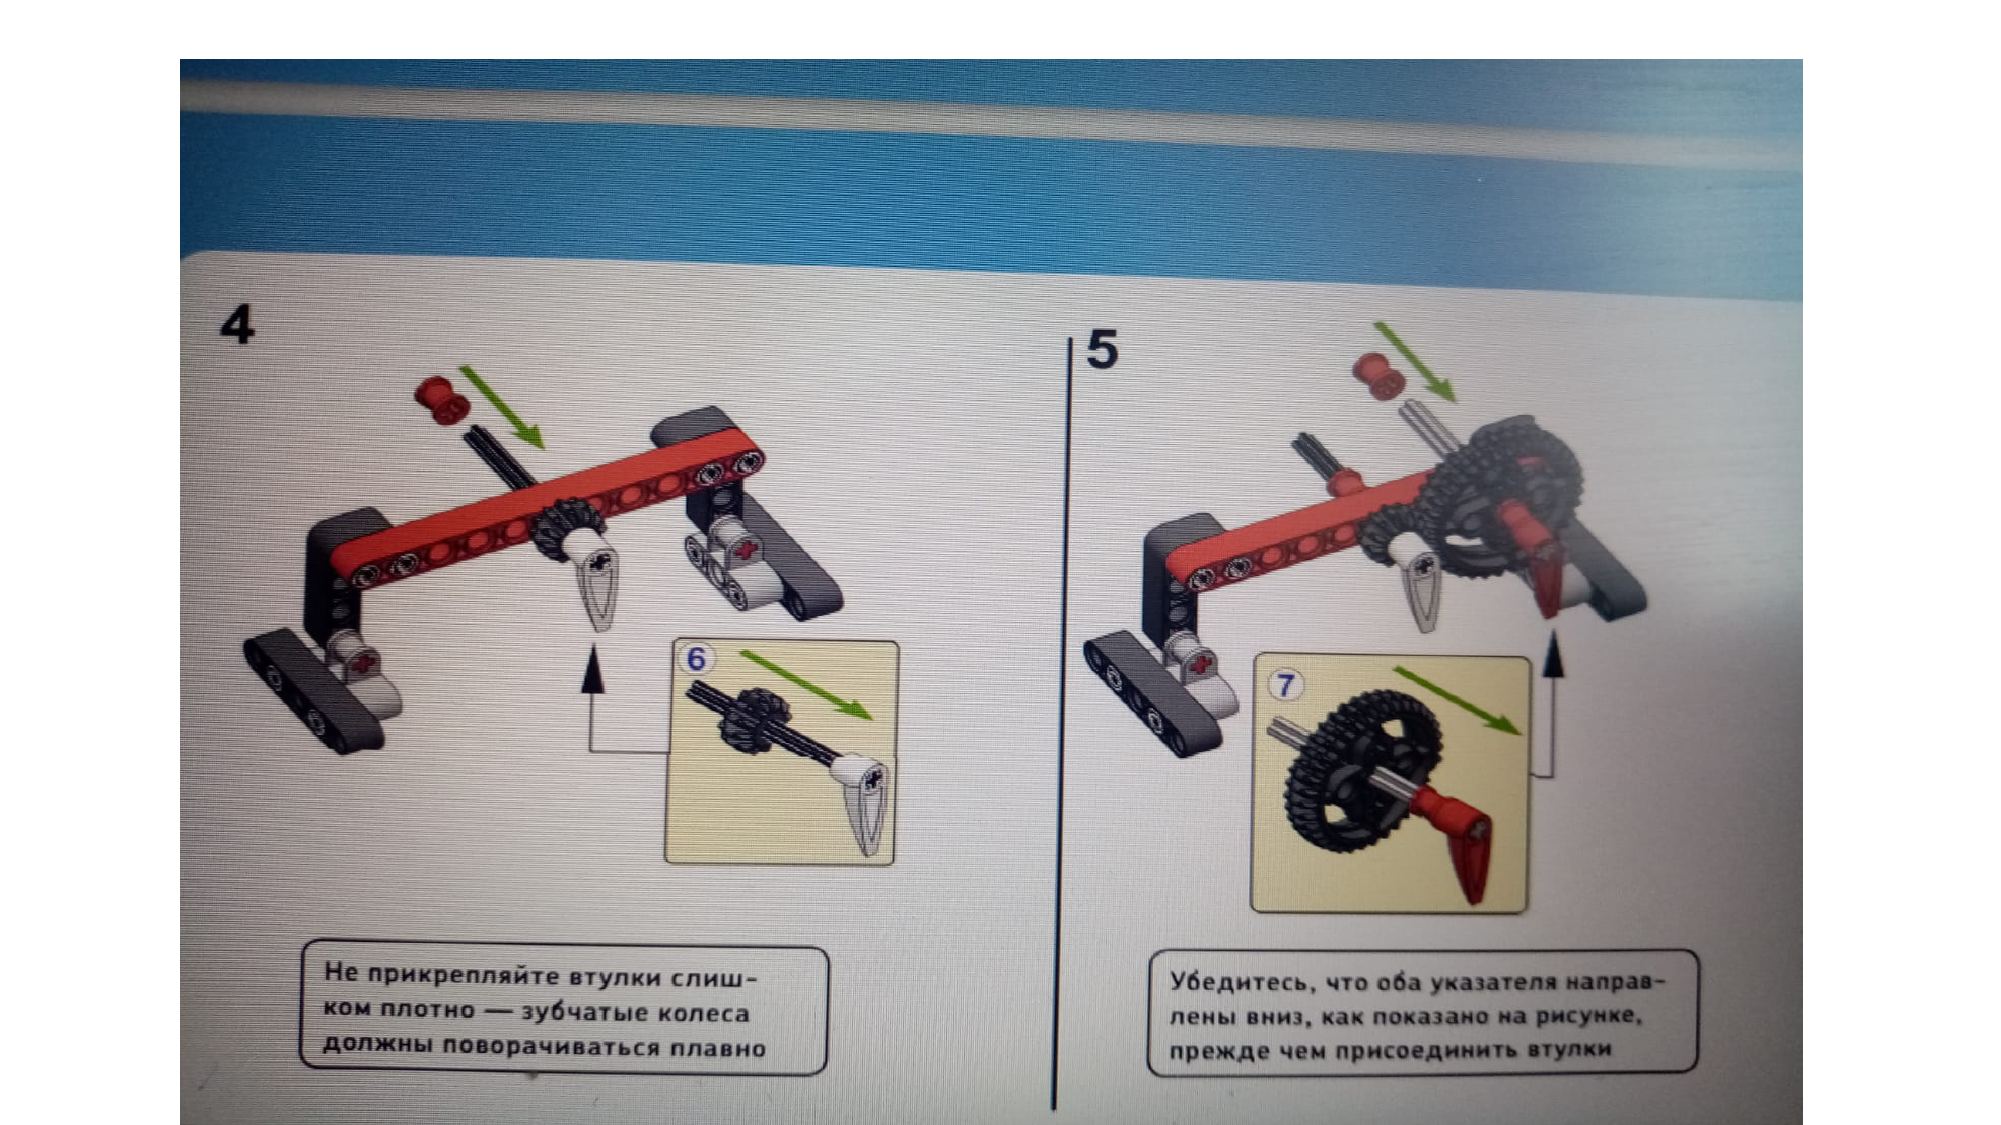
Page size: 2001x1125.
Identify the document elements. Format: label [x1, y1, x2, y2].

list [180, 59, 1803, 1125]
